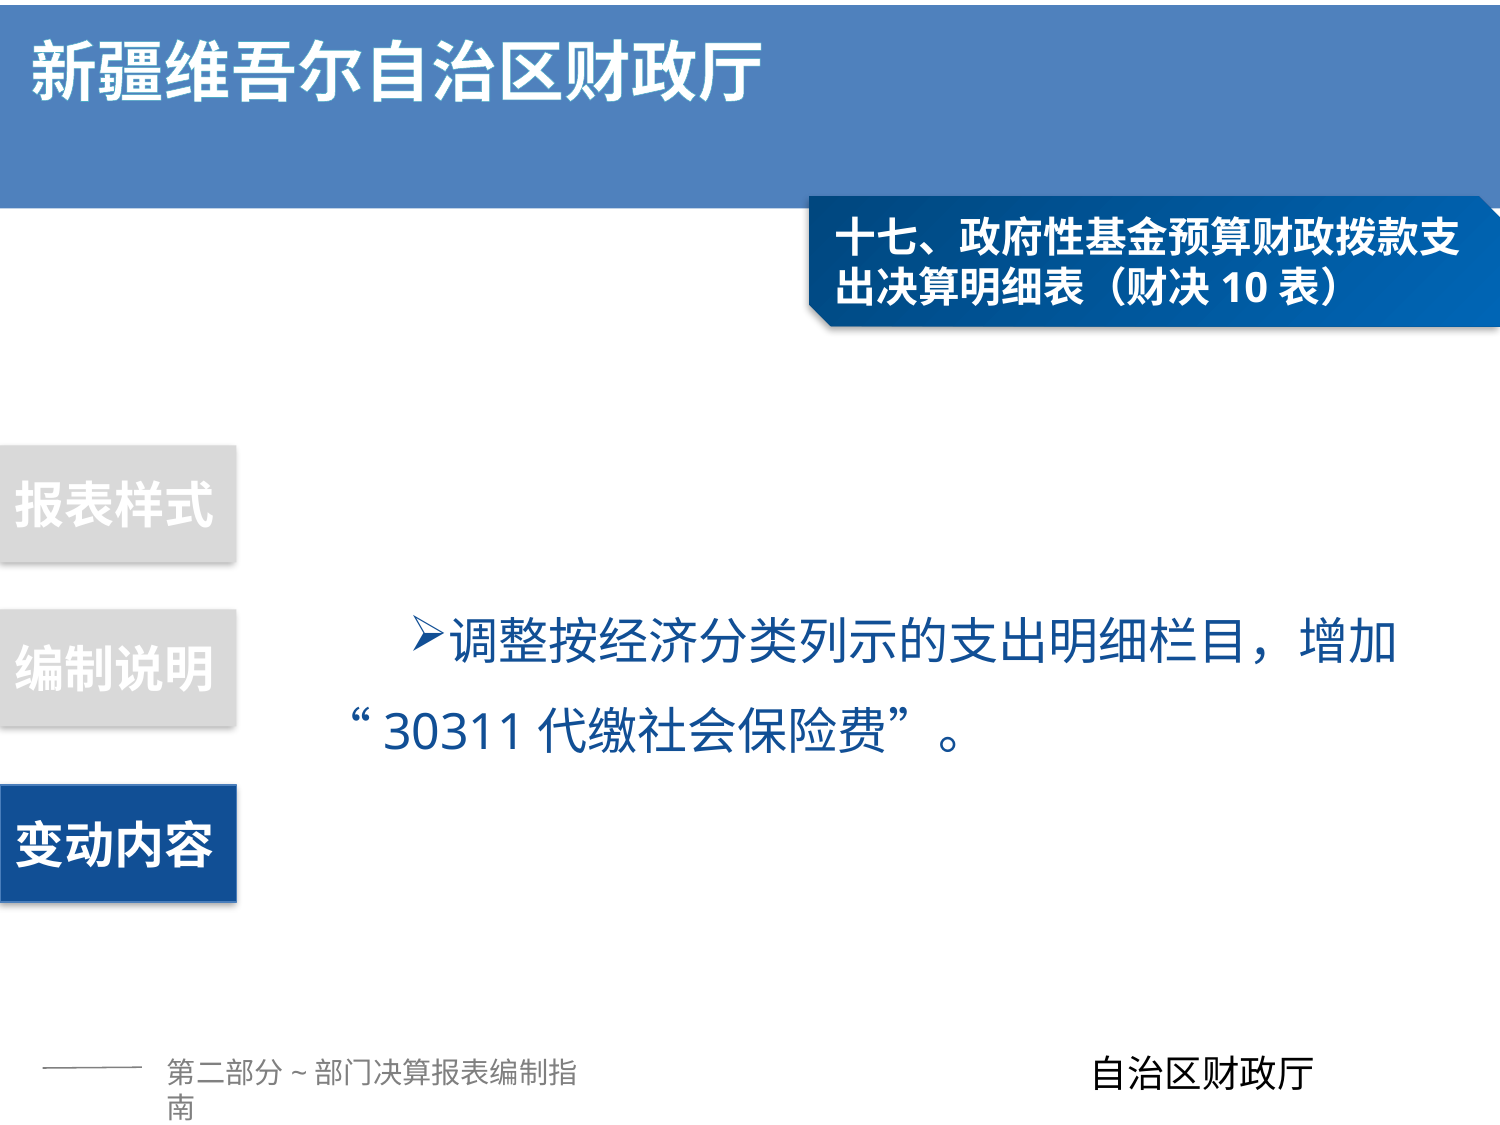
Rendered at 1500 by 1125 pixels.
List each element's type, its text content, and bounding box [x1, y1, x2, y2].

text_box 编制说明 [0, 607, 238, 729]
text_box 报表样式 [0, 443, 238, 564]
text_box 变动内容 [0, 784, 237, 903]
text_box 十七、政府性基金预算财政拨款支出决算明细表（财决10表） [807, 194, 1500, 329]
text_box 第二部分~部门决算报表编制指南 [152, 1046, 615, 1125]
text_box 调整按经济分类列示的支出明细栏目，增加“30311代缴社会保险费”。 [271, 492, 1500, 1125]
